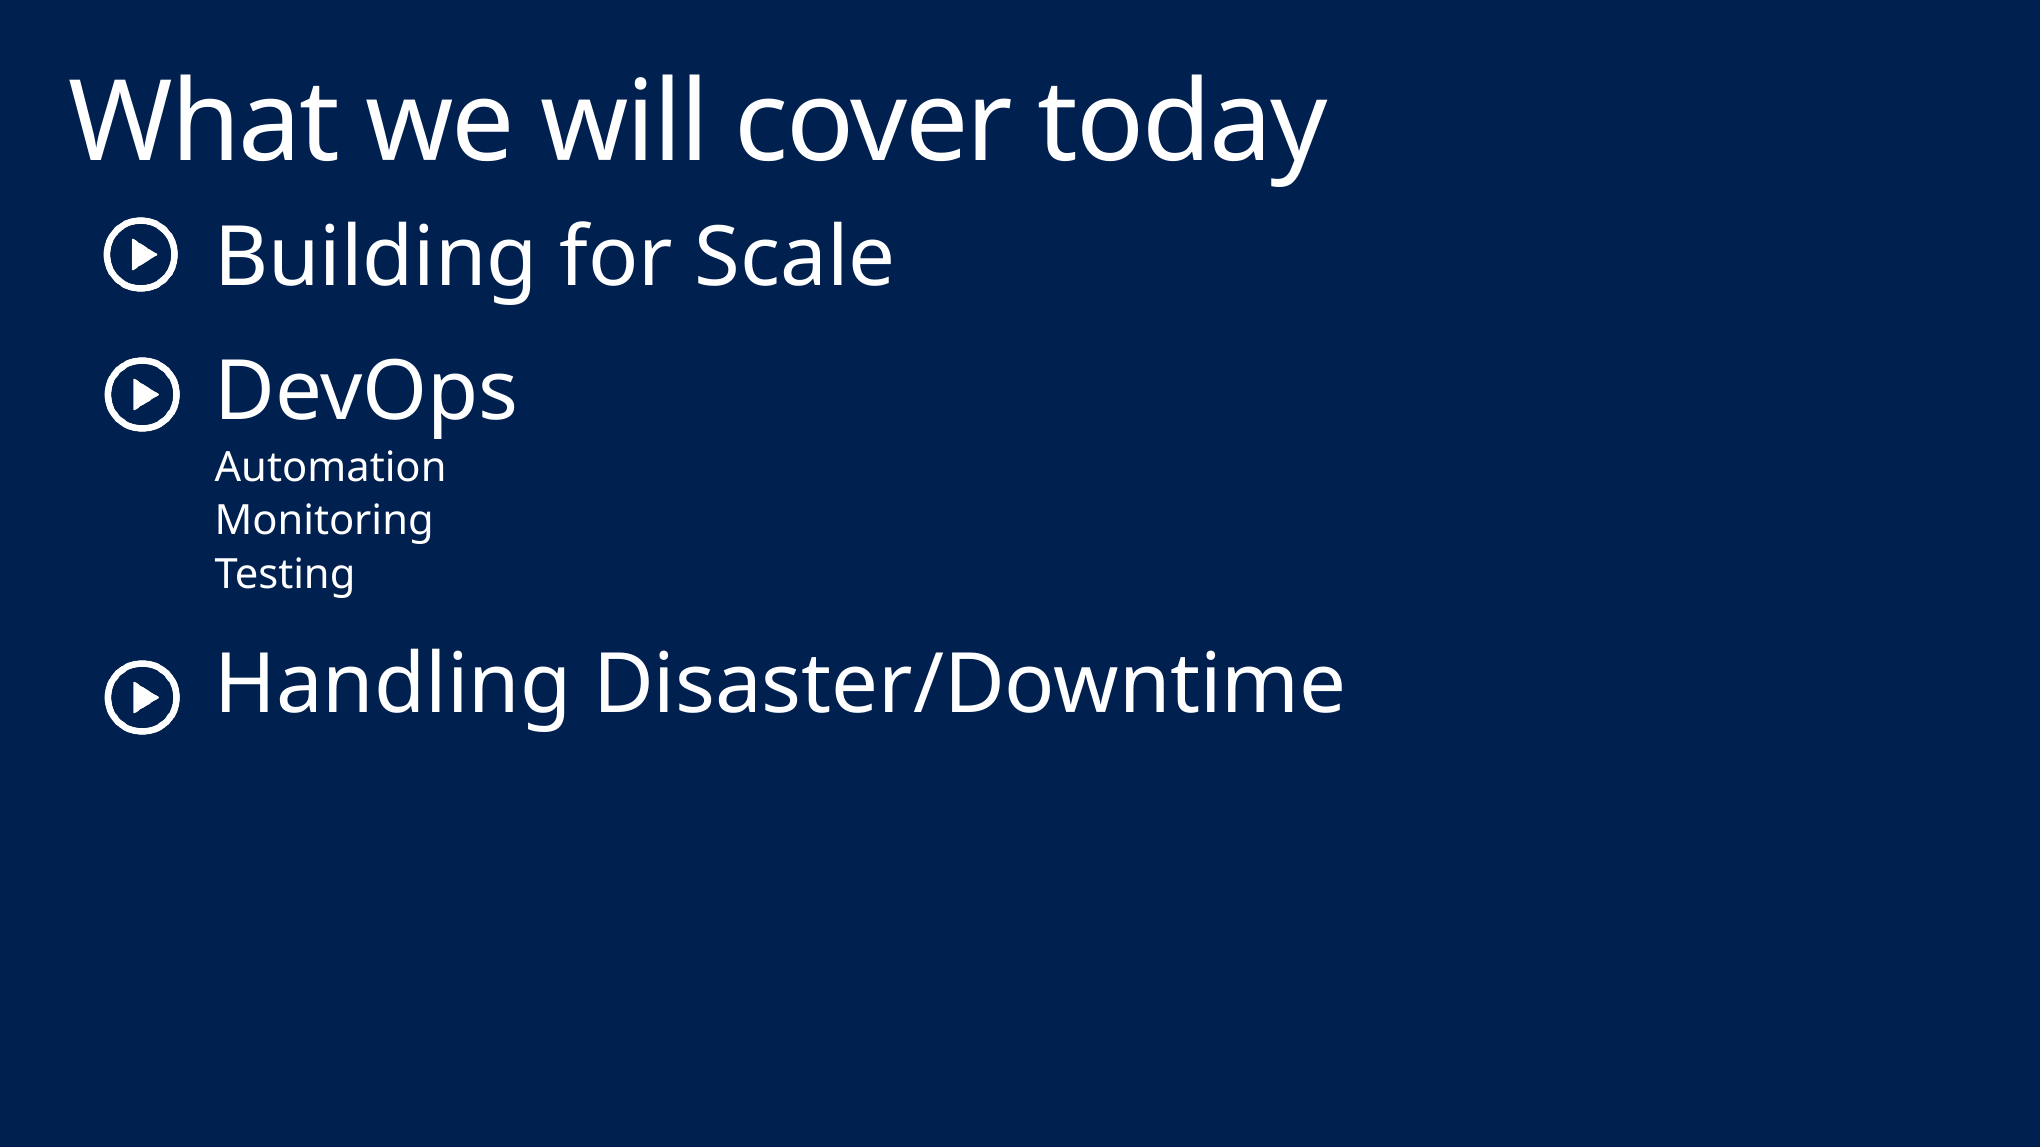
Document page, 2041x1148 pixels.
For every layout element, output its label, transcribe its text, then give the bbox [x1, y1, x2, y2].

list Building for Scale DevOps Automation Monitoring Testing Handling Disaster/Downtime [190, 198, 1396, 765]
picture [102, 355, 181, 433]
title What we will cover today [45, 48, 1996, 200]
picture [102, 658, 181, 736]
picture [101, 215, 180, 293]
